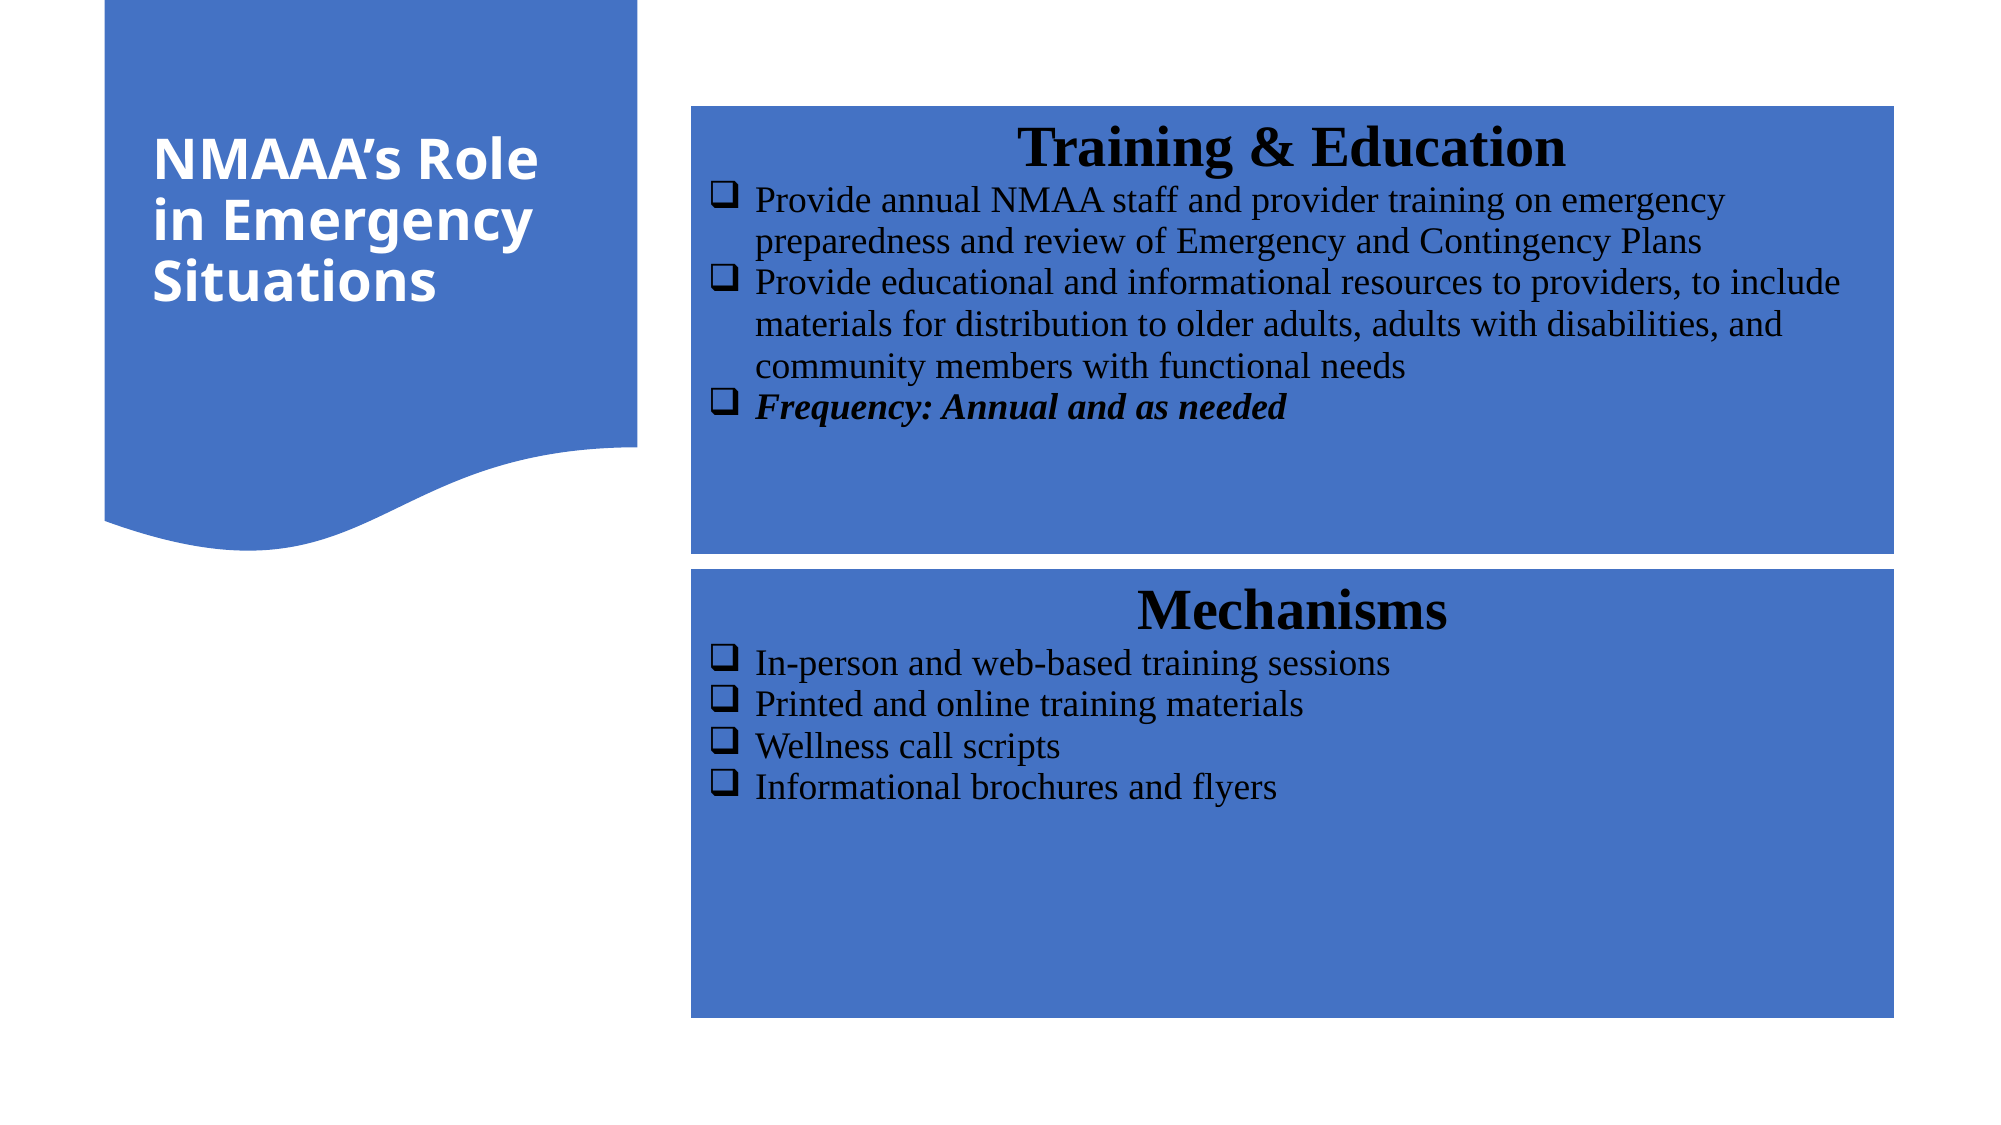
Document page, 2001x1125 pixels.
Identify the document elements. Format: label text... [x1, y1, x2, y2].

table_header Training & Education Provide annual NMAA staff and provider training on emergency preparedness and review of Emergency and Contingency Plans Provide educational and informational resources to providers, to include materials for distribution to older adults, adults with disabilities, and community members with functional needs Frequency: Annual and as needed [691, 106, 1894, 554]
table_header Mechanisms In-person and web-based training sessions Printed and online training materials Wellness call scripts Informational brochures and flyers [691, 569, 1894, 1018]
text_box [103, 0, 639, 552]
title NMAAA’s Role in Emergency Situations [137, 28, 604, 417]
